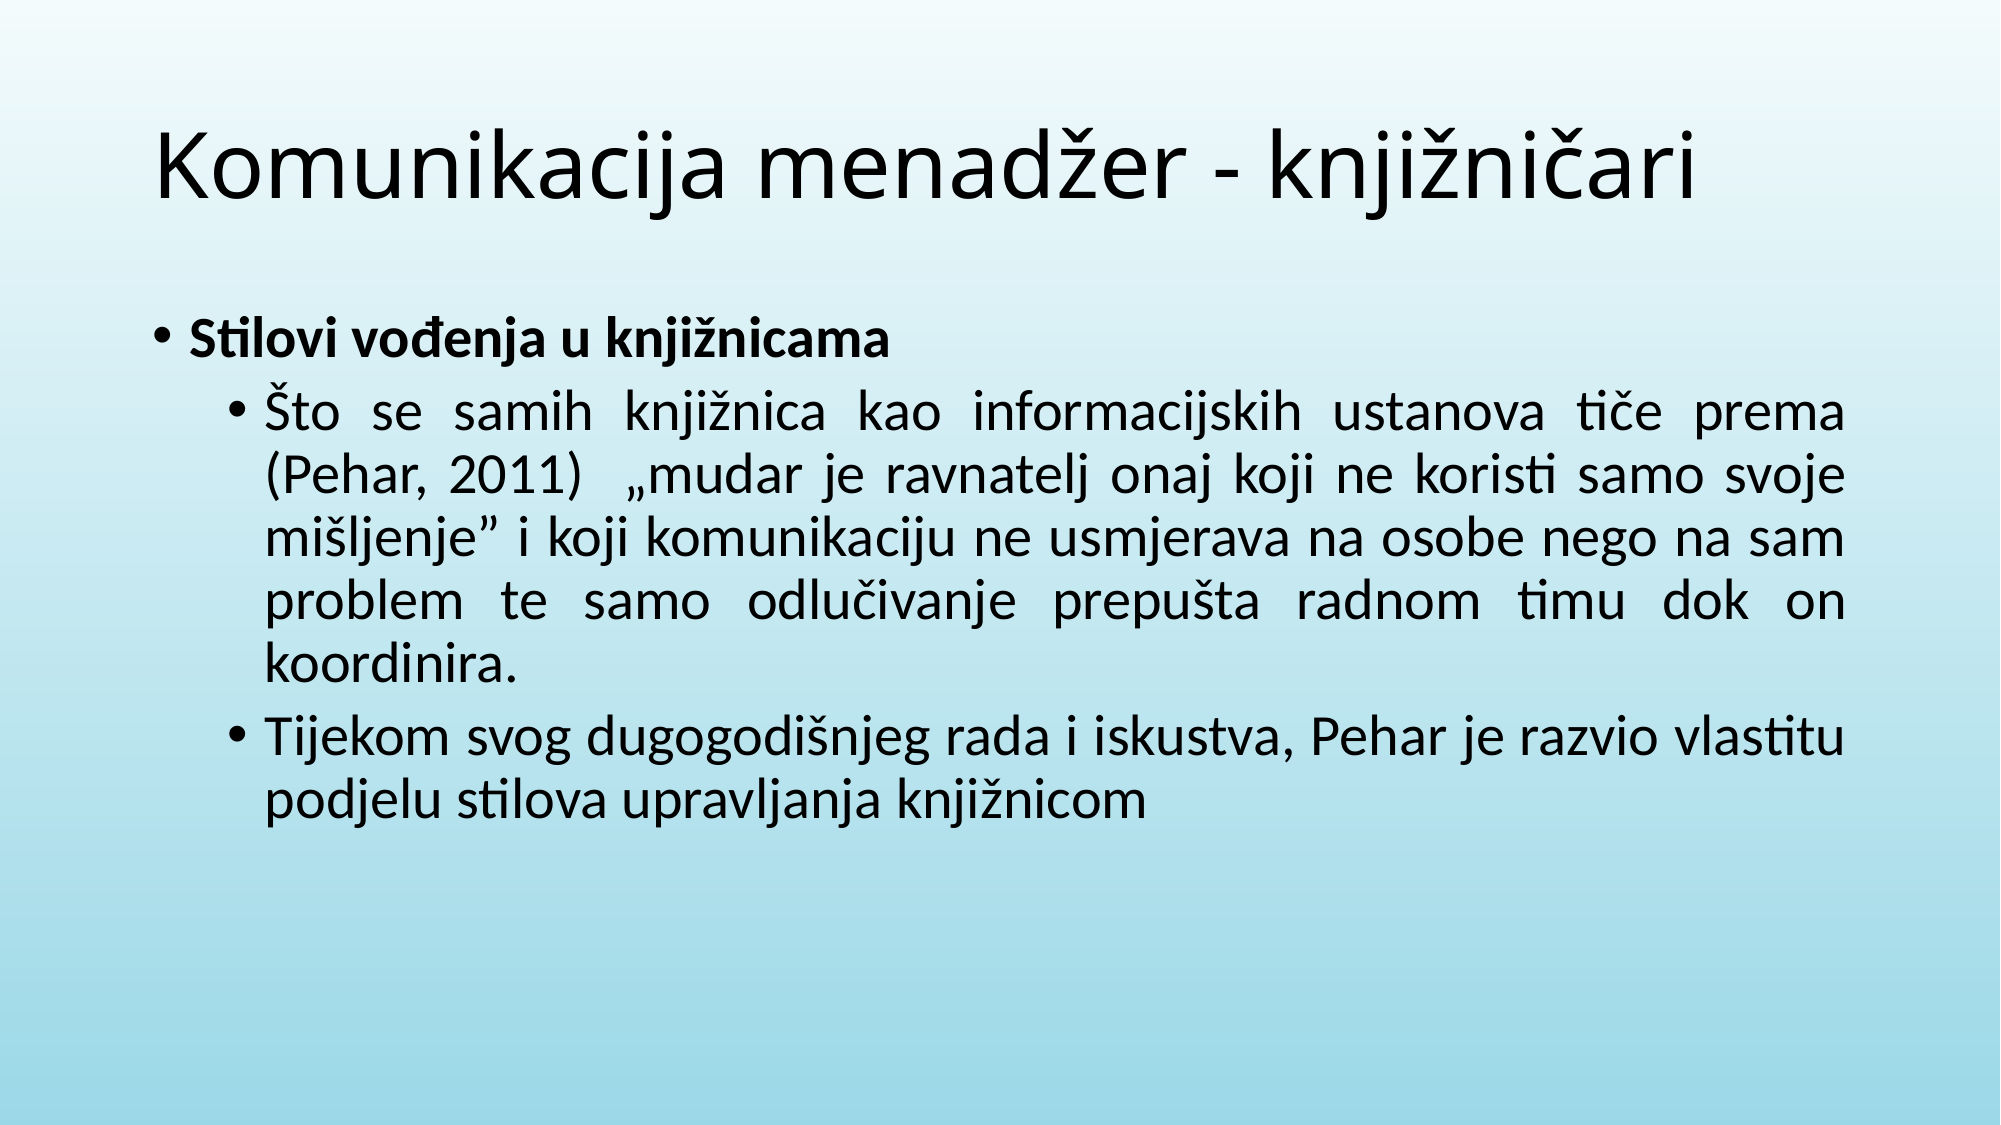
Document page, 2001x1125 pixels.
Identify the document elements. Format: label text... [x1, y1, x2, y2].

title Komunikacija menadžer - knjižničari [137, 59, 1863, 278]
list Stilovi vođenja u knjižnicama Što se samih knjižnica kao informacijskih ustanova tiče prema (Pehar, 2011) „mudar je ravnatelj onaj koji ne koristi samo svoje mišljenje” i koji komunikaciju ne usmjerava na osobe nego na sam problem te samo odlučivanje prepušta radnom timu dok on koordinira. Tijekom svog dugogodišnjeg rada i iskustva, Pehar je razvio vlastitu podjelu stilova upravljanja knjižnicom [137, 299, 1863, 1014]
